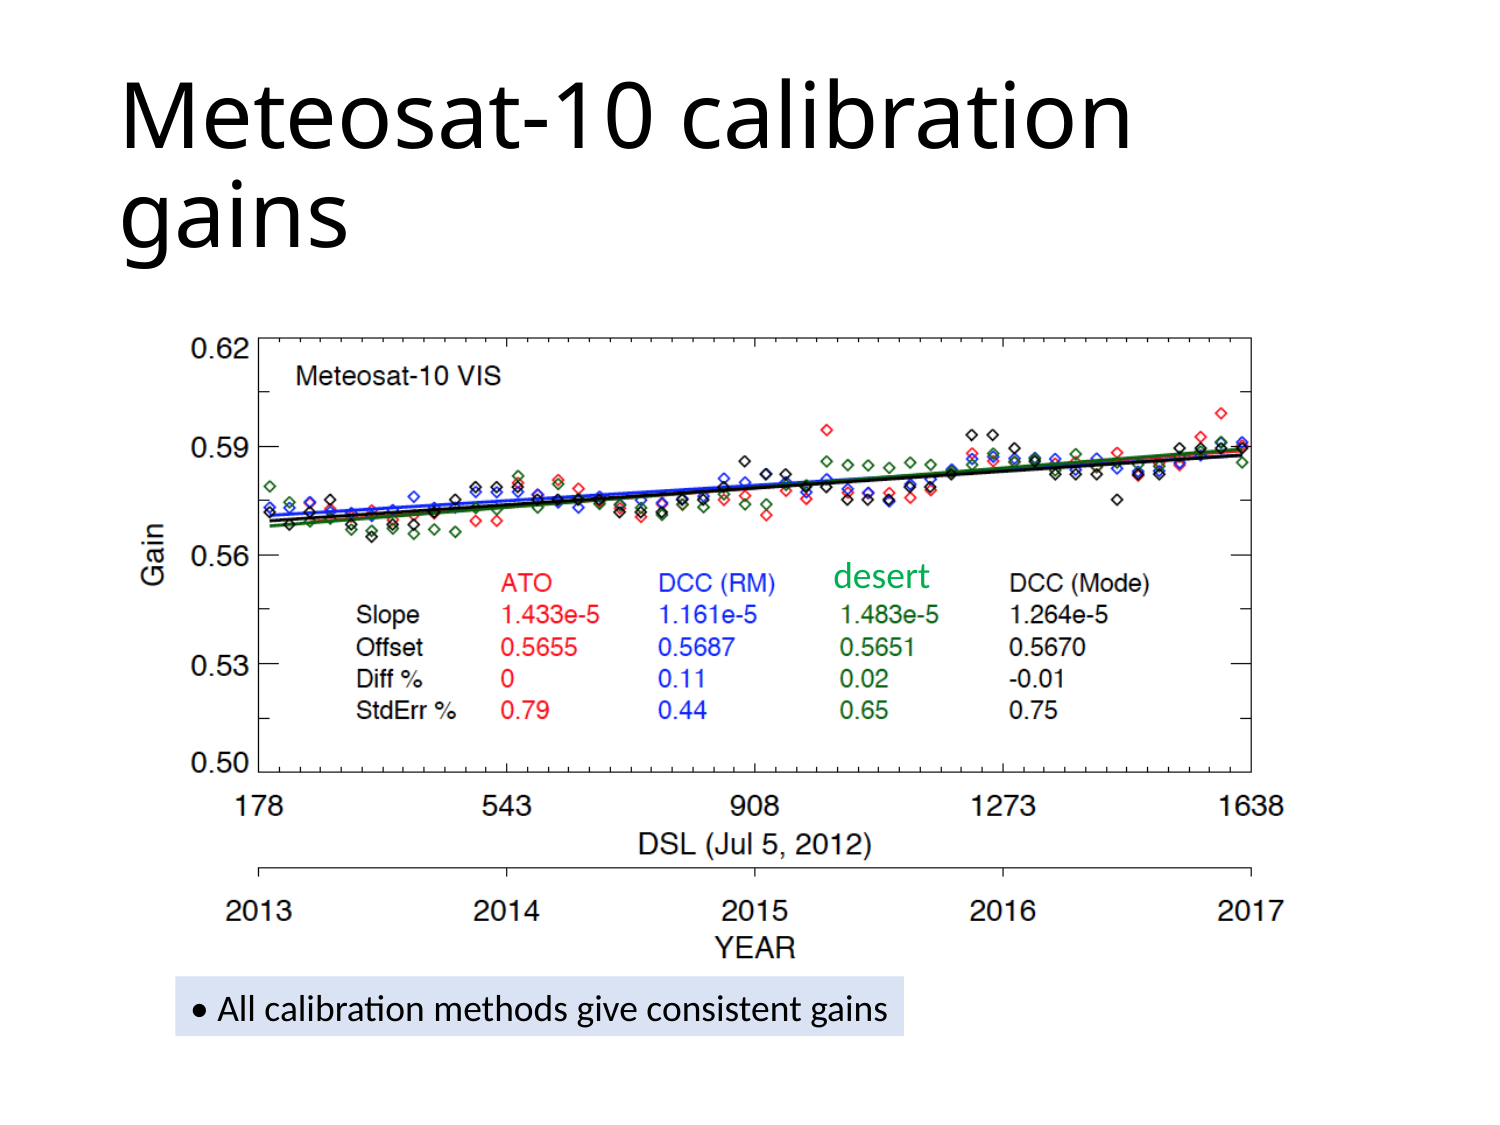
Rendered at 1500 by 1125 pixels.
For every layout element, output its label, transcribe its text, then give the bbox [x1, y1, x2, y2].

picture [103, 292, 1302, 977]
title Meteosat-10 calibration gains [103, 59, 1397, 278]
text_box • All calibration methods give consistent gains [175, 977, 904, 1037]
